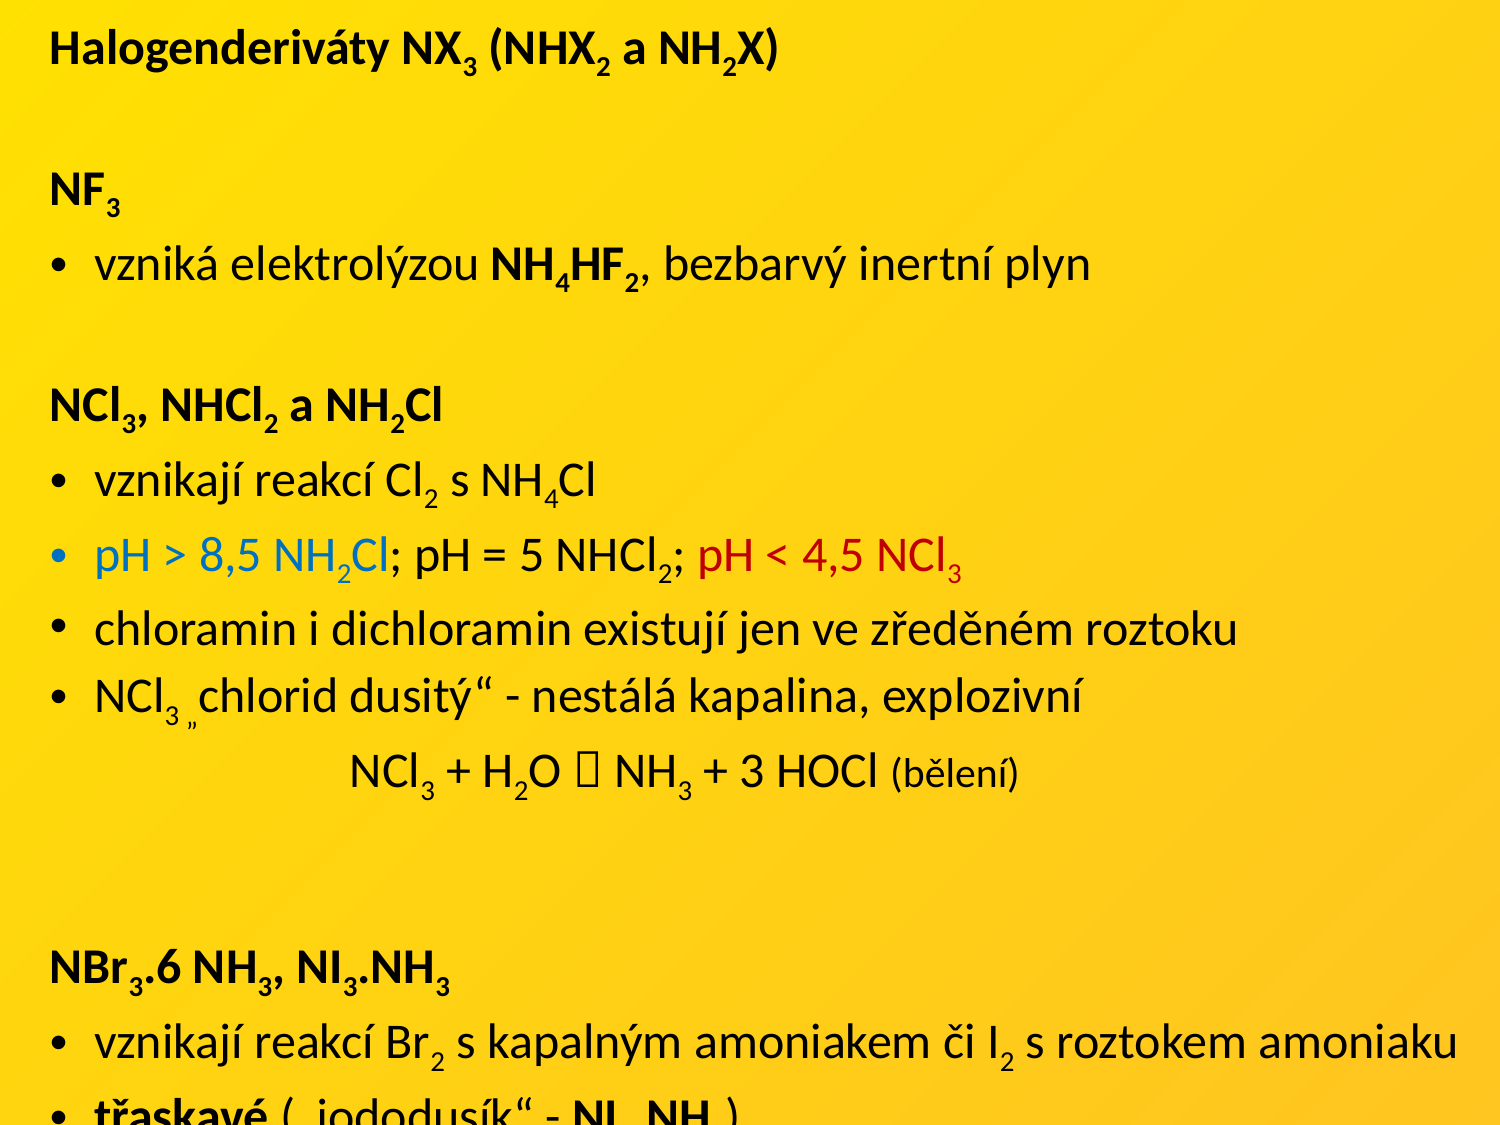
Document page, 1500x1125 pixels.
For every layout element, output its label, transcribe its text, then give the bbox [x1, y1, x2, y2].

text_box Halogenderiváty NX3 (NHX2 a NH2X) NF3 vzniká elektrolýzou NH4HF2, bezbarvý inertní plyn NCl3, NHCl2 a NH2Cl vznikají reakcí Cl2 s NH4Cl pH > 8,5 NH2Cl; pH = 5 NHCl2; pH < 4,5 NCl3 chloramin i dichloramin existují jen ve zředěném roztoku NCl3 „chlorid dusitý“ - nestálá kapalina, explozivní NCl3 + H2O  NH3 + 3 HOCl (bělení) NBr3.6 NH3, NI3.NH3 vznikají reakcí Br2 s kapalným amoniakem či I2 s roztokem amoniaku třaskavé („jododusík“ - NI3.NH3) [35, 0, 1477, 1125]
